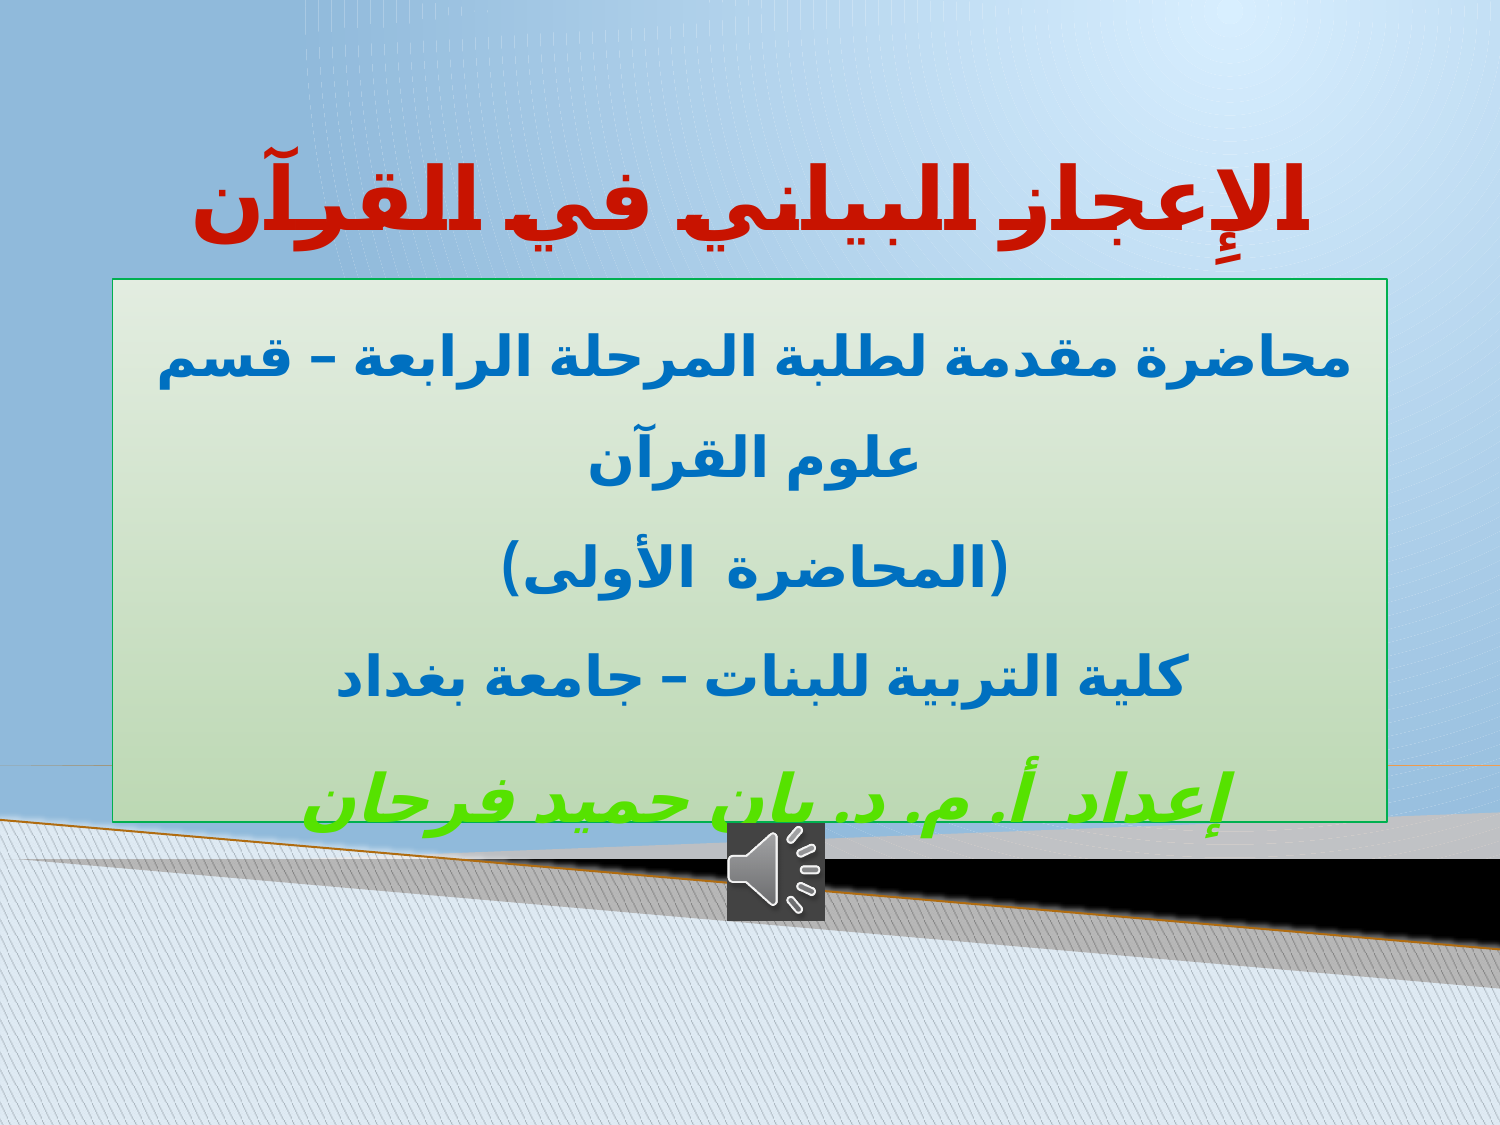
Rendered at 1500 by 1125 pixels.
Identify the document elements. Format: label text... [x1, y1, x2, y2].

subtitle محاضرة مقدمة لطلبة المرحلة الرابعة – قسم علوم القرآن (المحاضرة الأولى) كلية التربية للبنات – جامعة بغداد إعداد أ. م. د. بان حميد فرحان [112, 278, 1388, 823]
picture [725, 821, 827, 923]
title الإِعجاز البياني في القرآن [112, 54, 1388, 256]
